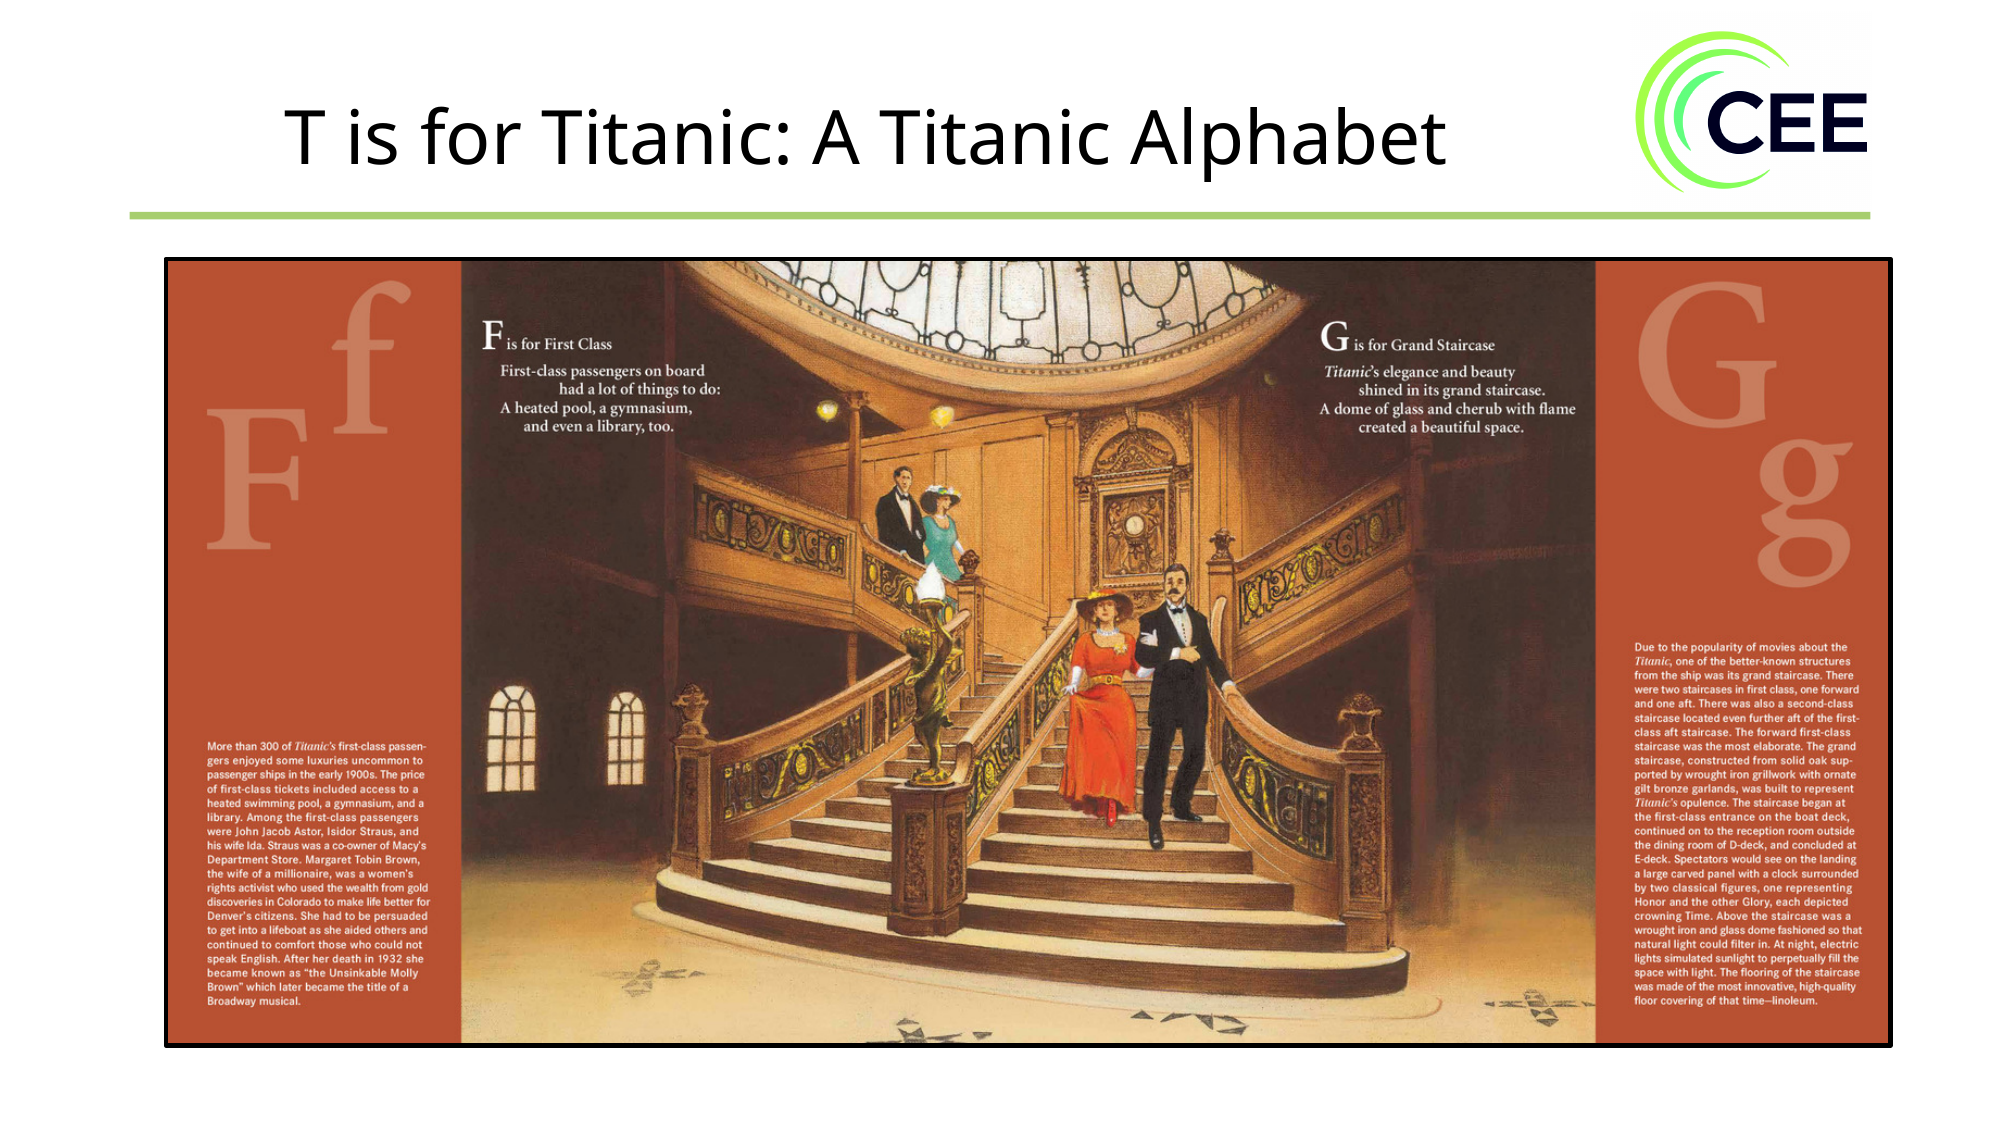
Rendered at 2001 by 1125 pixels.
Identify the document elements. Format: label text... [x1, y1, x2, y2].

picture [1630, 11, 1872, 212]
text_box T is for Titanic: A Titanic Alphabet [252, 81, 1500, 187]
picture [168, 261, 1889, 1044]
